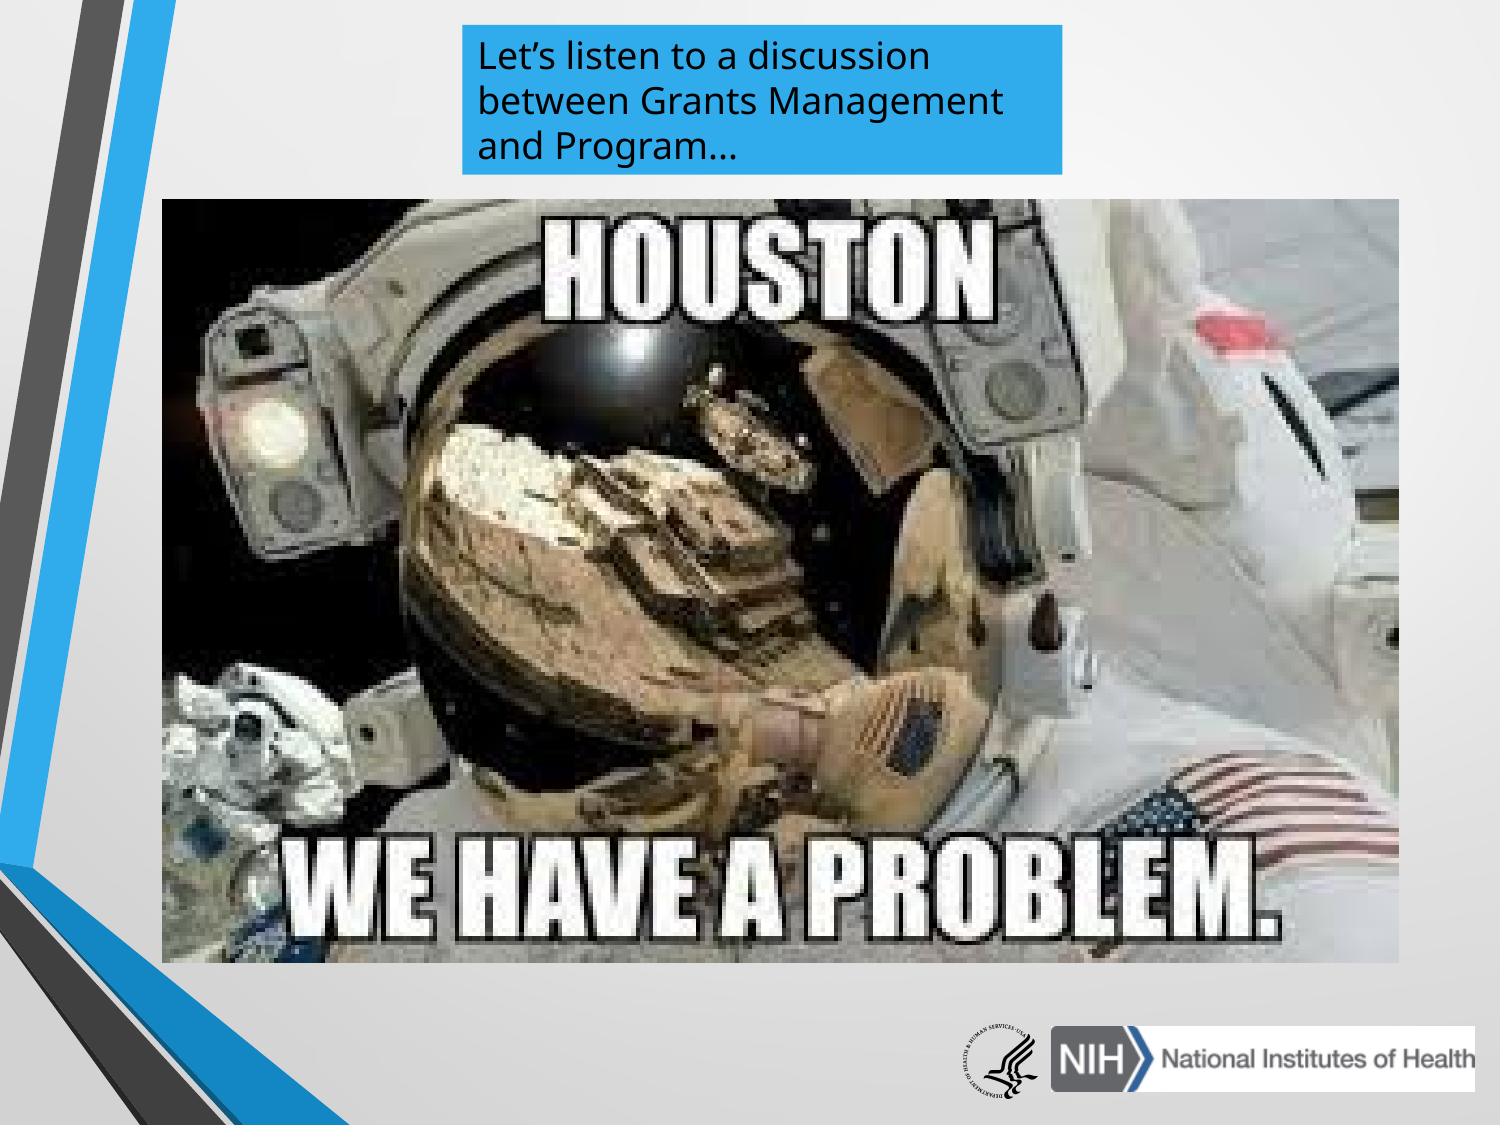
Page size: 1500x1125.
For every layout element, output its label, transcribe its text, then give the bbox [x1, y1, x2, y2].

picture [161, 199, 1399, 963]
picture [963, 1024, 1038, 1099]
text_box Let’s listen to a discussion between Grants Management and Program... [462, 24, 1063, 175]
picture [1051, 1026, 1475, 1092]
